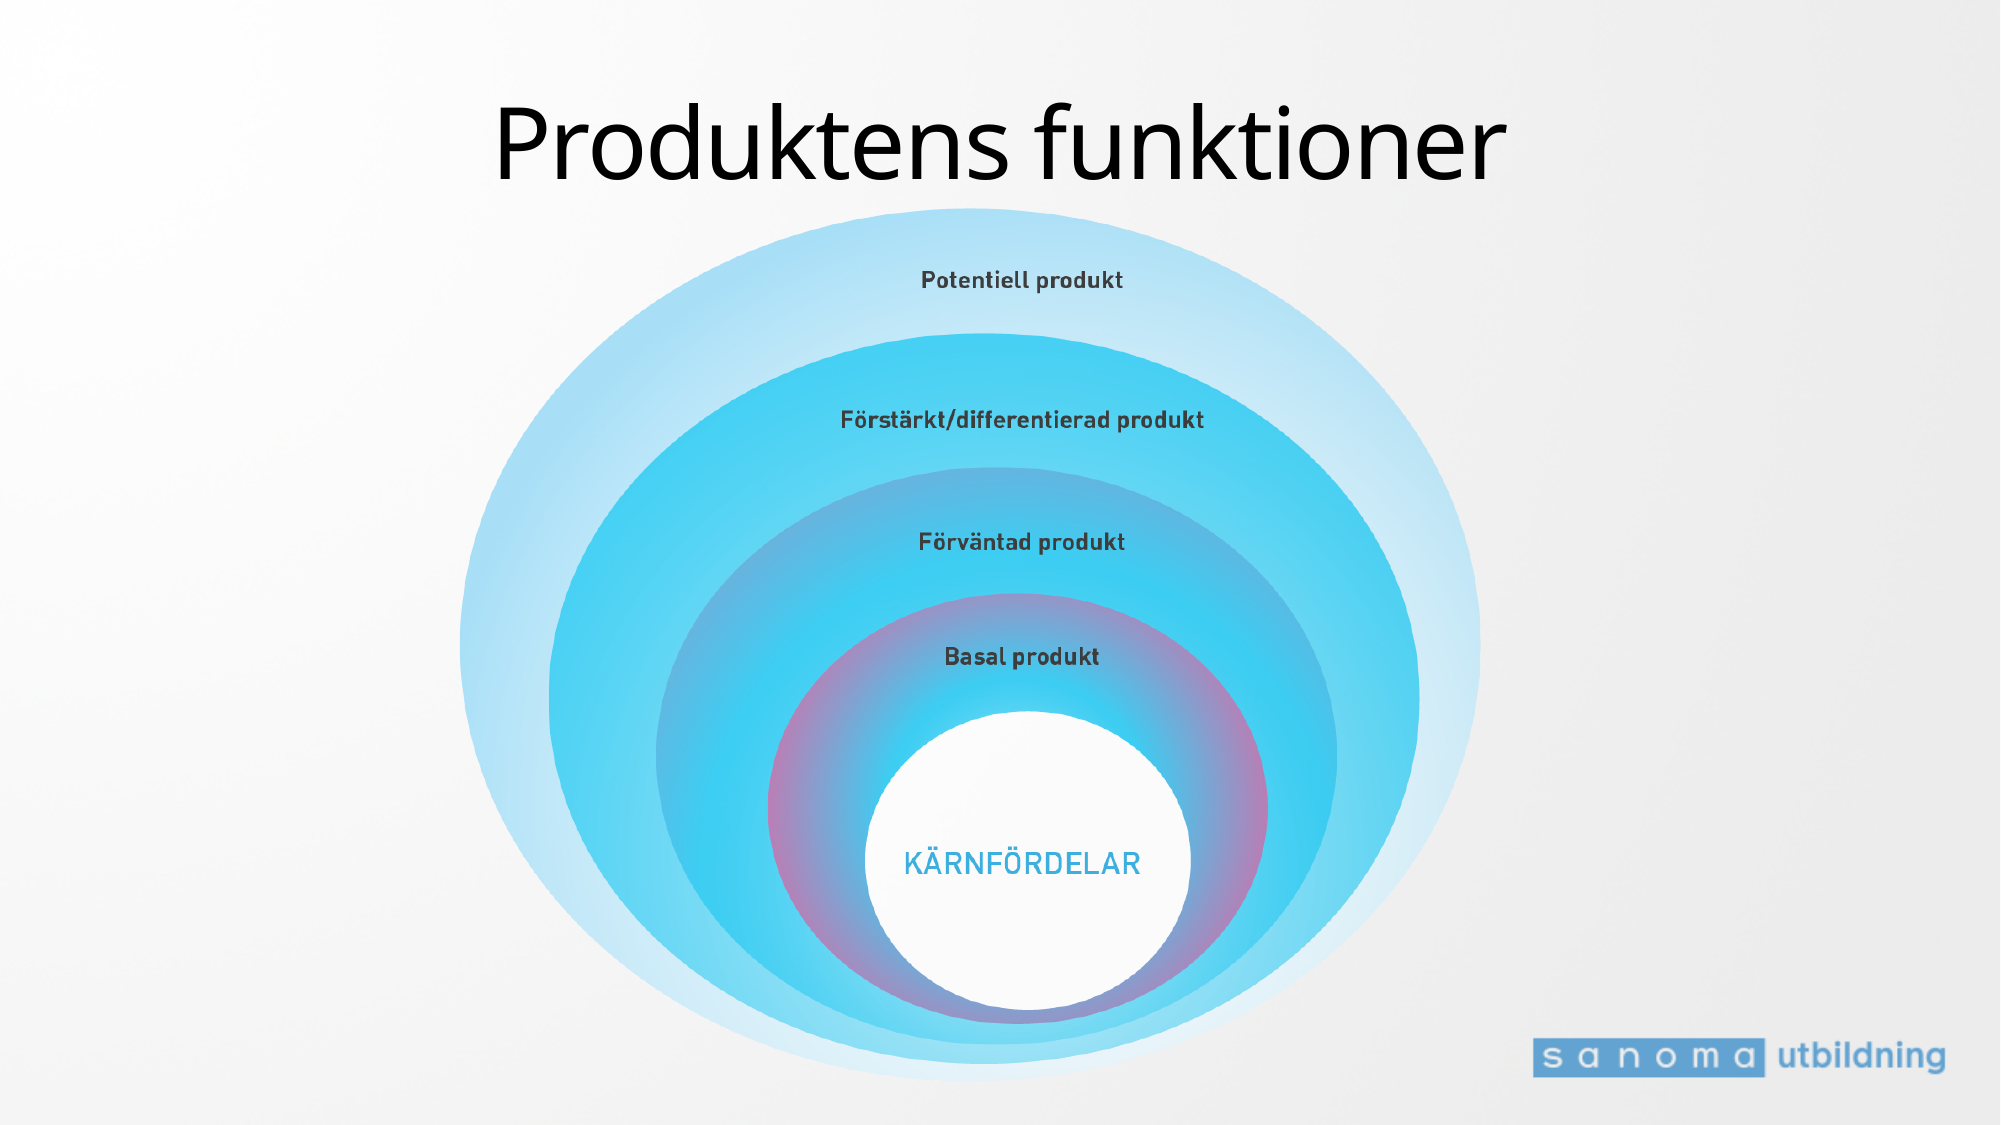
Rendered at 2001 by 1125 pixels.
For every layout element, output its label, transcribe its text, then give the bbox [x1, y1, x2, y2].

text_box Produktens funktioner [251, 72, 1749, 207]
picture [0, 0, 2001, 1125]
